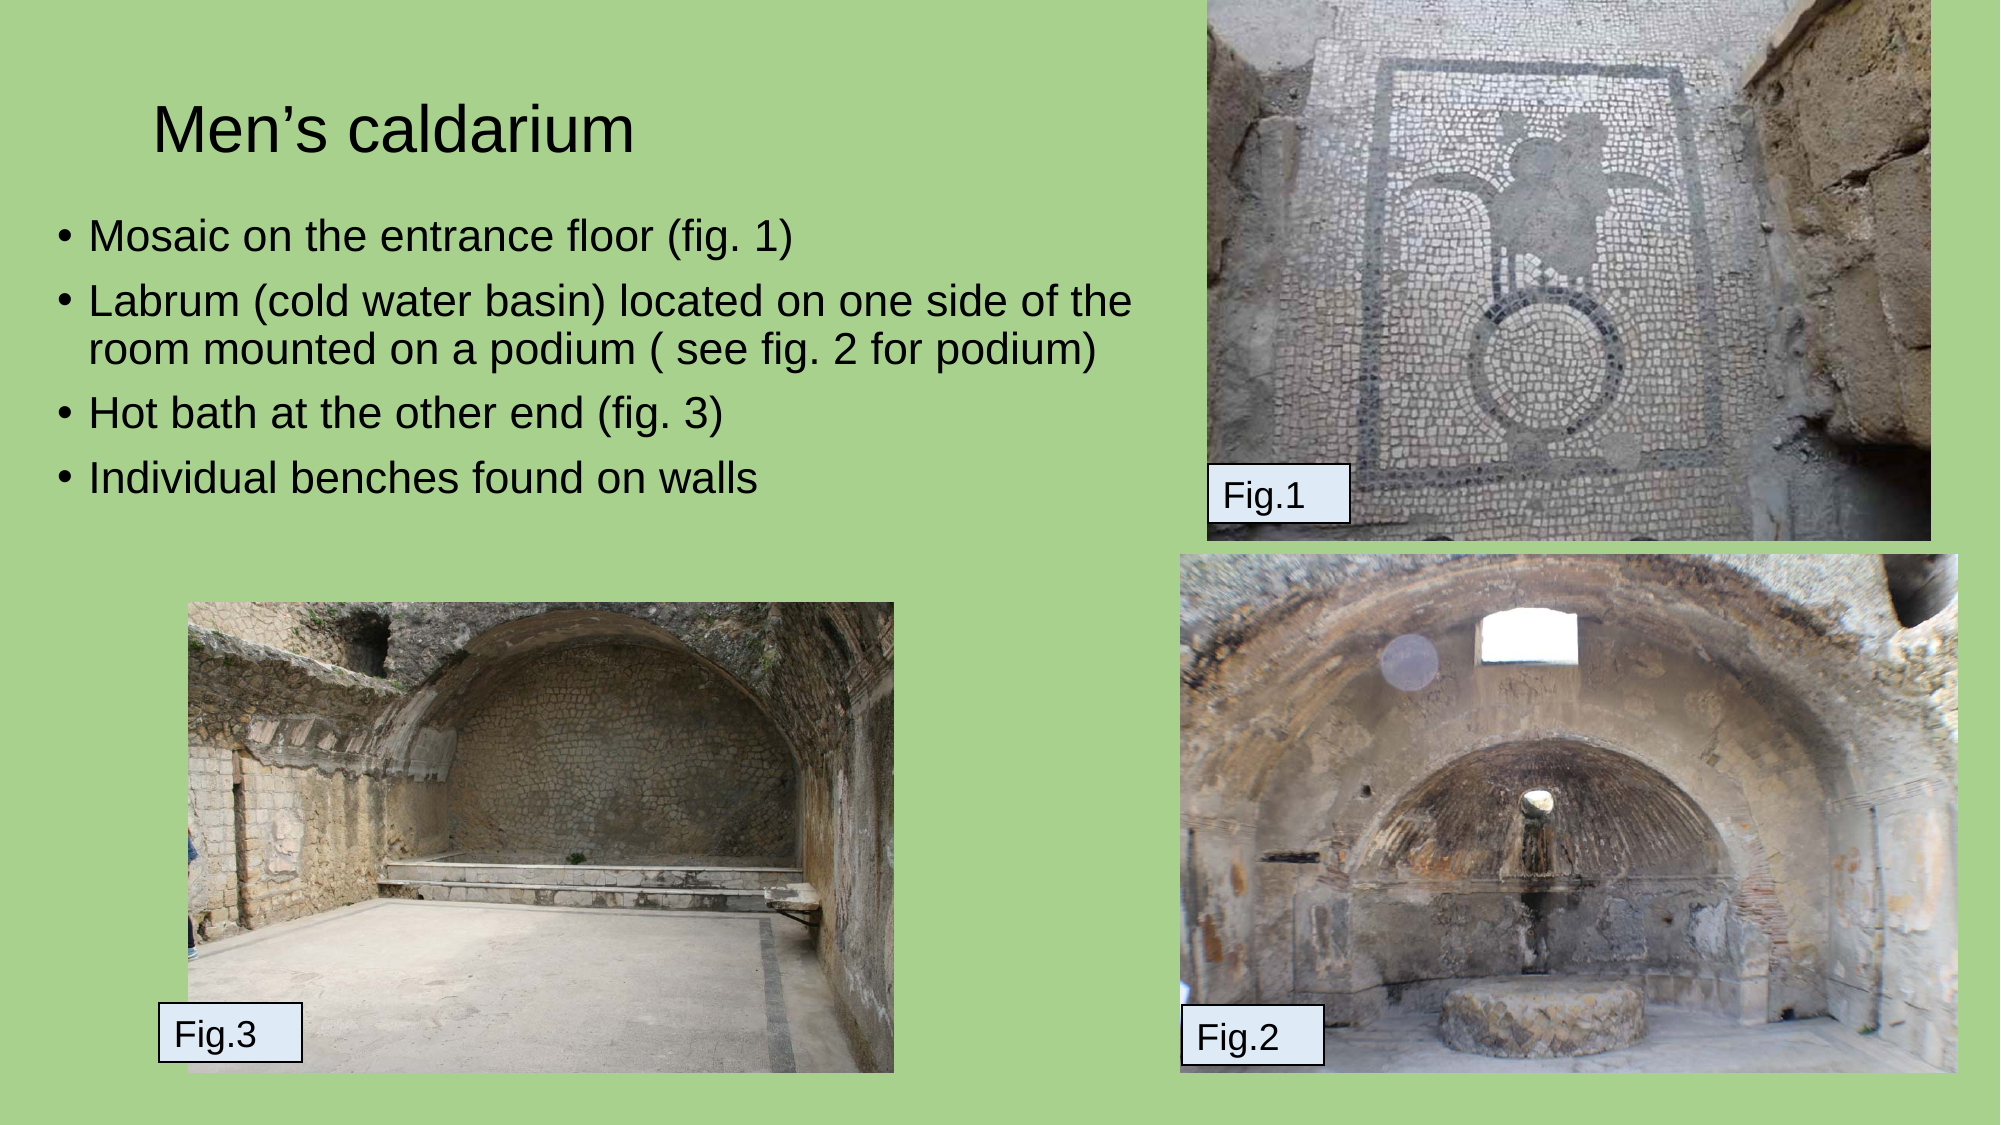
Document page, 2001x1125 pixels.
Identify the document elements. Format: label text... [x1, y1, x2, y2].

text_box Fig.3 [158, 1002, 188, 1063]
picture [1207, 0, 1931, 541]
list Mosaic on the entrance floor (fig. 1) Labrum (cold water basin) located on one side of the room mounted on a podium ( see fig. 2 for podium) Hot bath at the other end (fig. 3) Individual benches found on walls [42, 205, 1161, 563]
title Men’s caldarium [137, 59, 945, 202]
picture [1180, 554, 1958, 1073]
picture [188, 602, 894, 1073]
